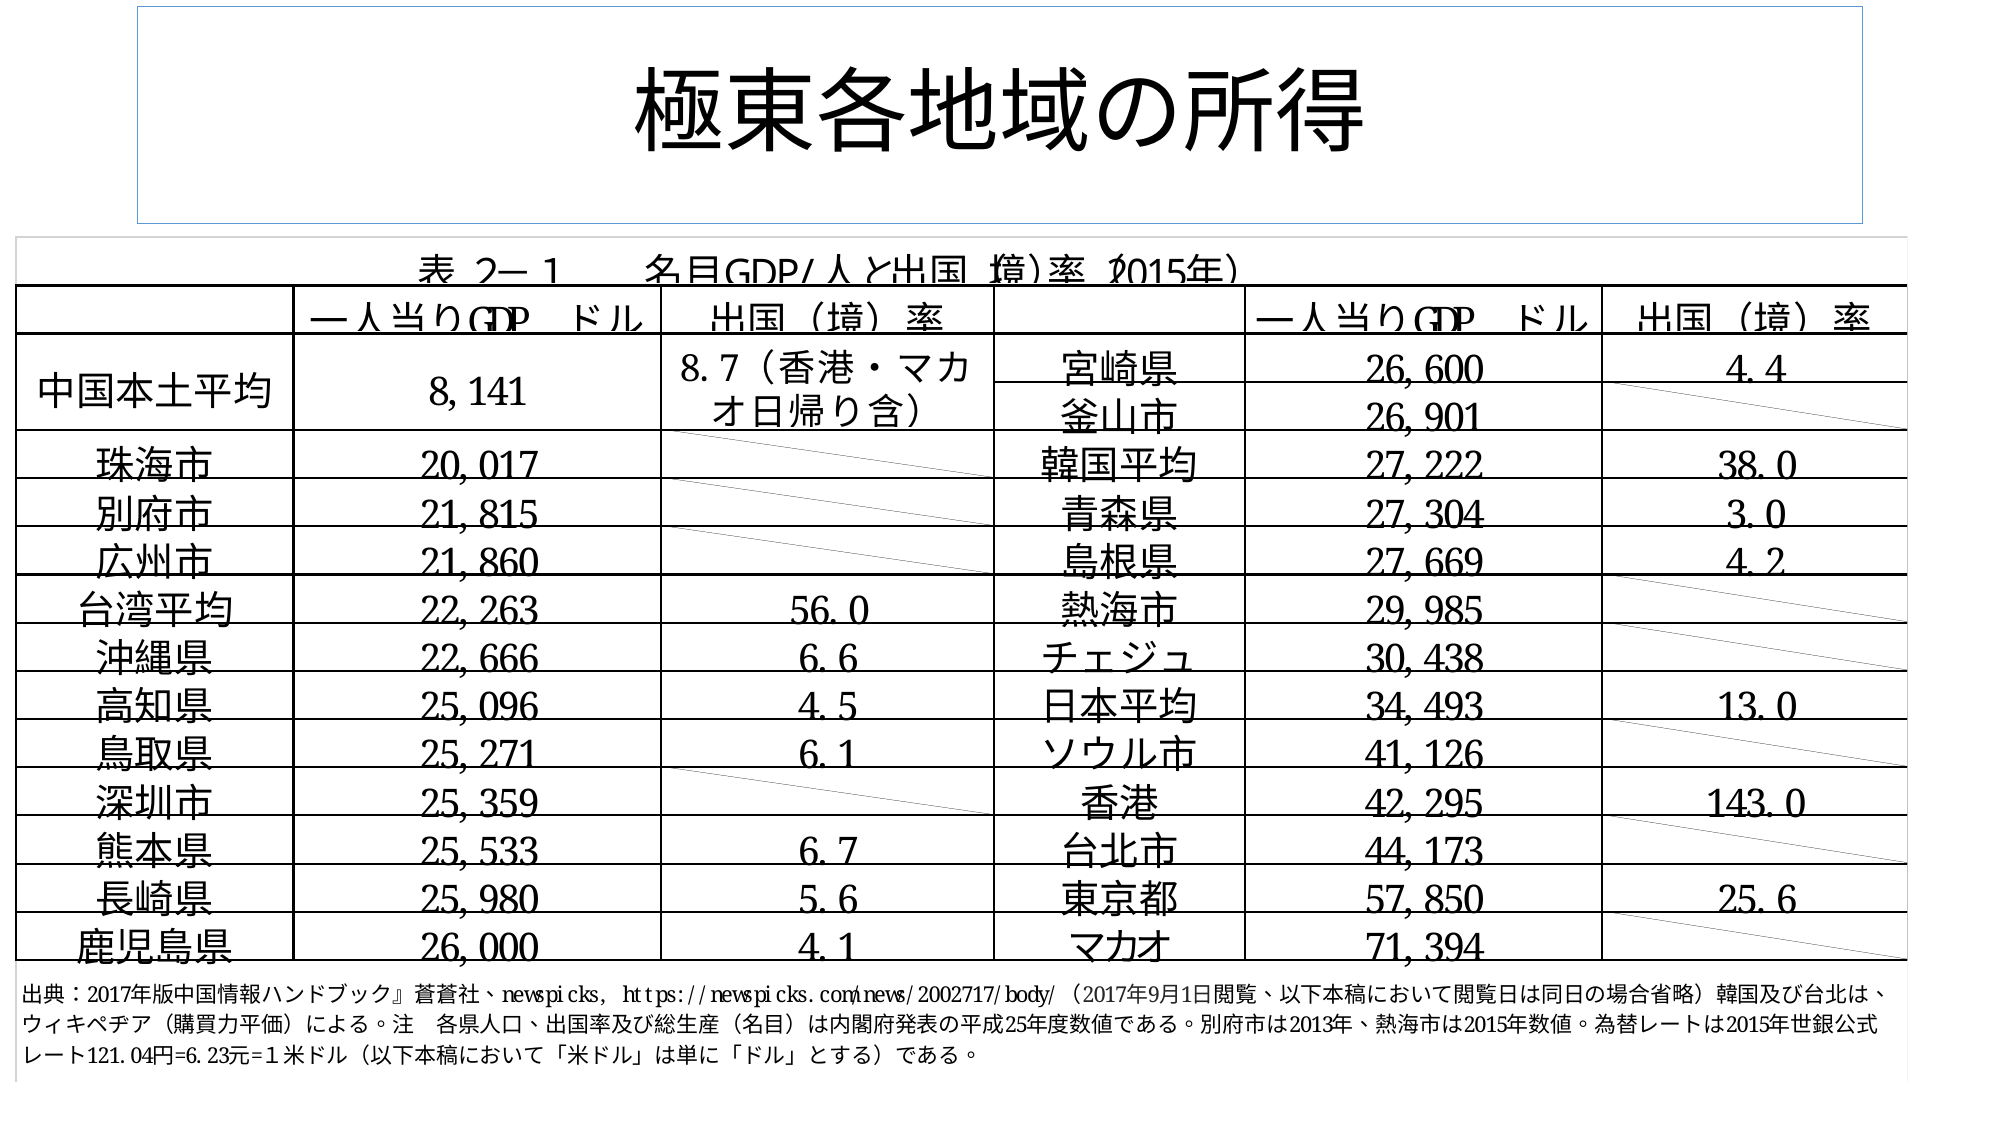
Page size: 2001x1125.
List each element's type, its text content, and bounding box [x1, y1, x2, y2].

title 極東各地域の所得 [137, 6, 1863, 224]
picture [14, 236, 1910, 1084]
